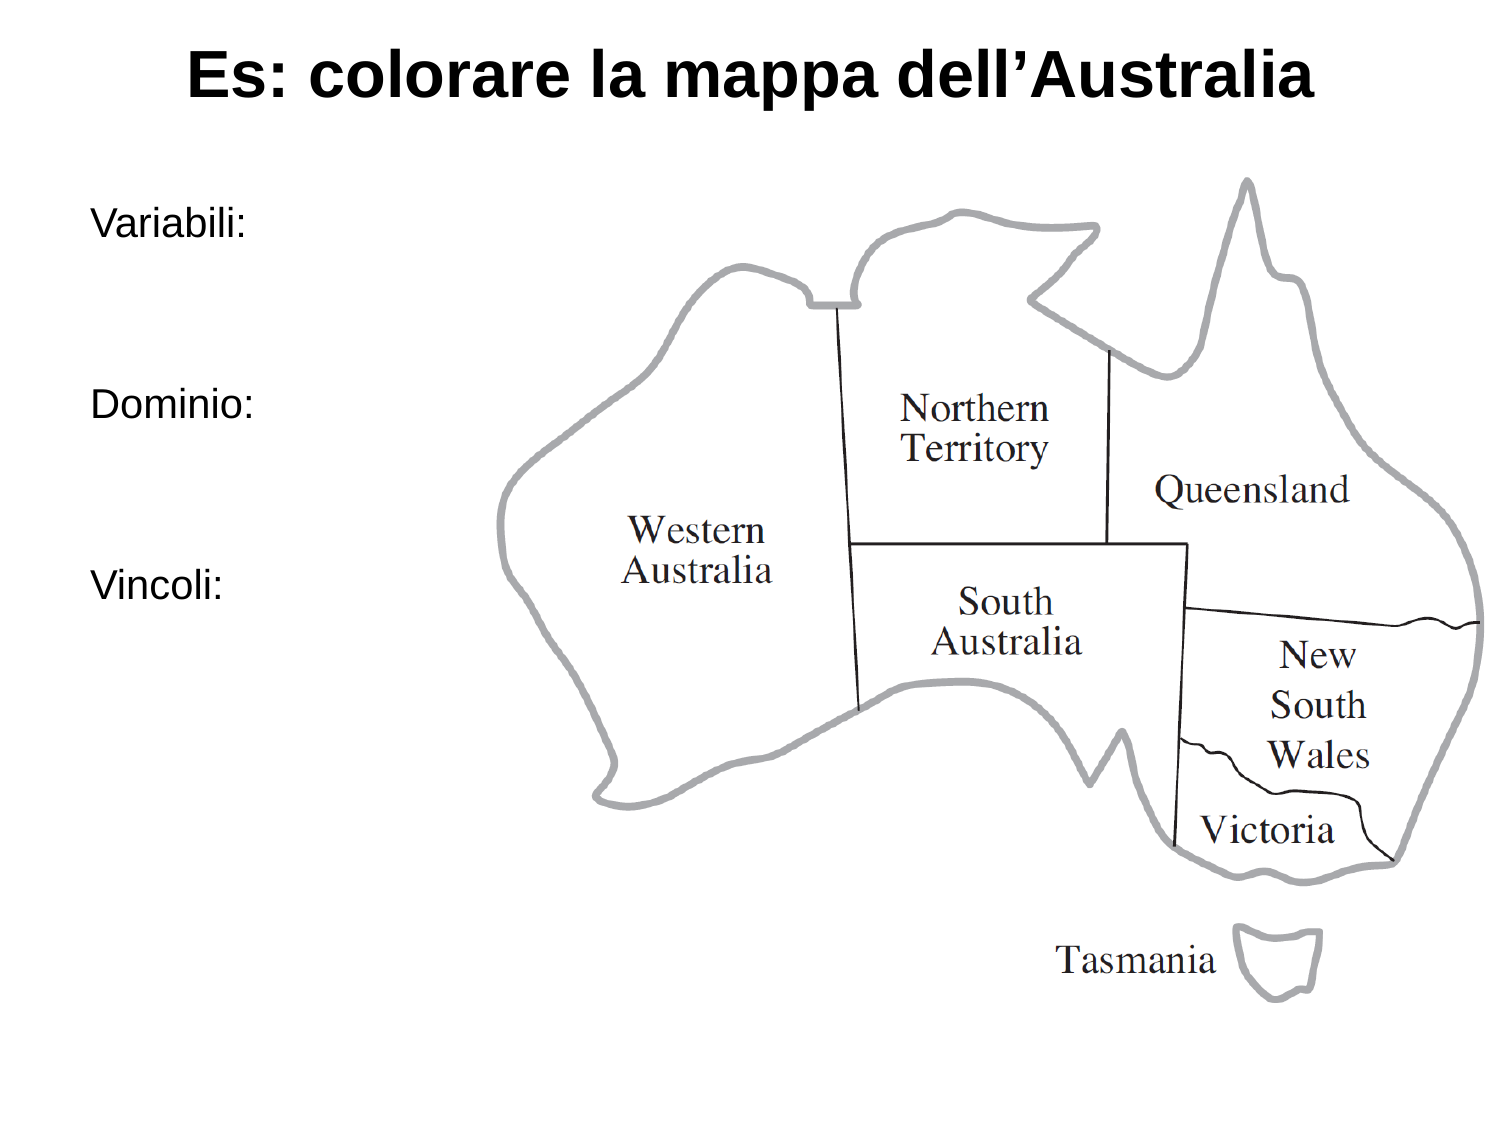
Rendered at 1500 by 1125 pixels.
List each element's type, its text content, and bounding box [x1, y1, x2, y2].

picture [490, 160, 1500, 1019]
title Es: colorare la mappa dell’Australia [47, 22, 1455, 161]
